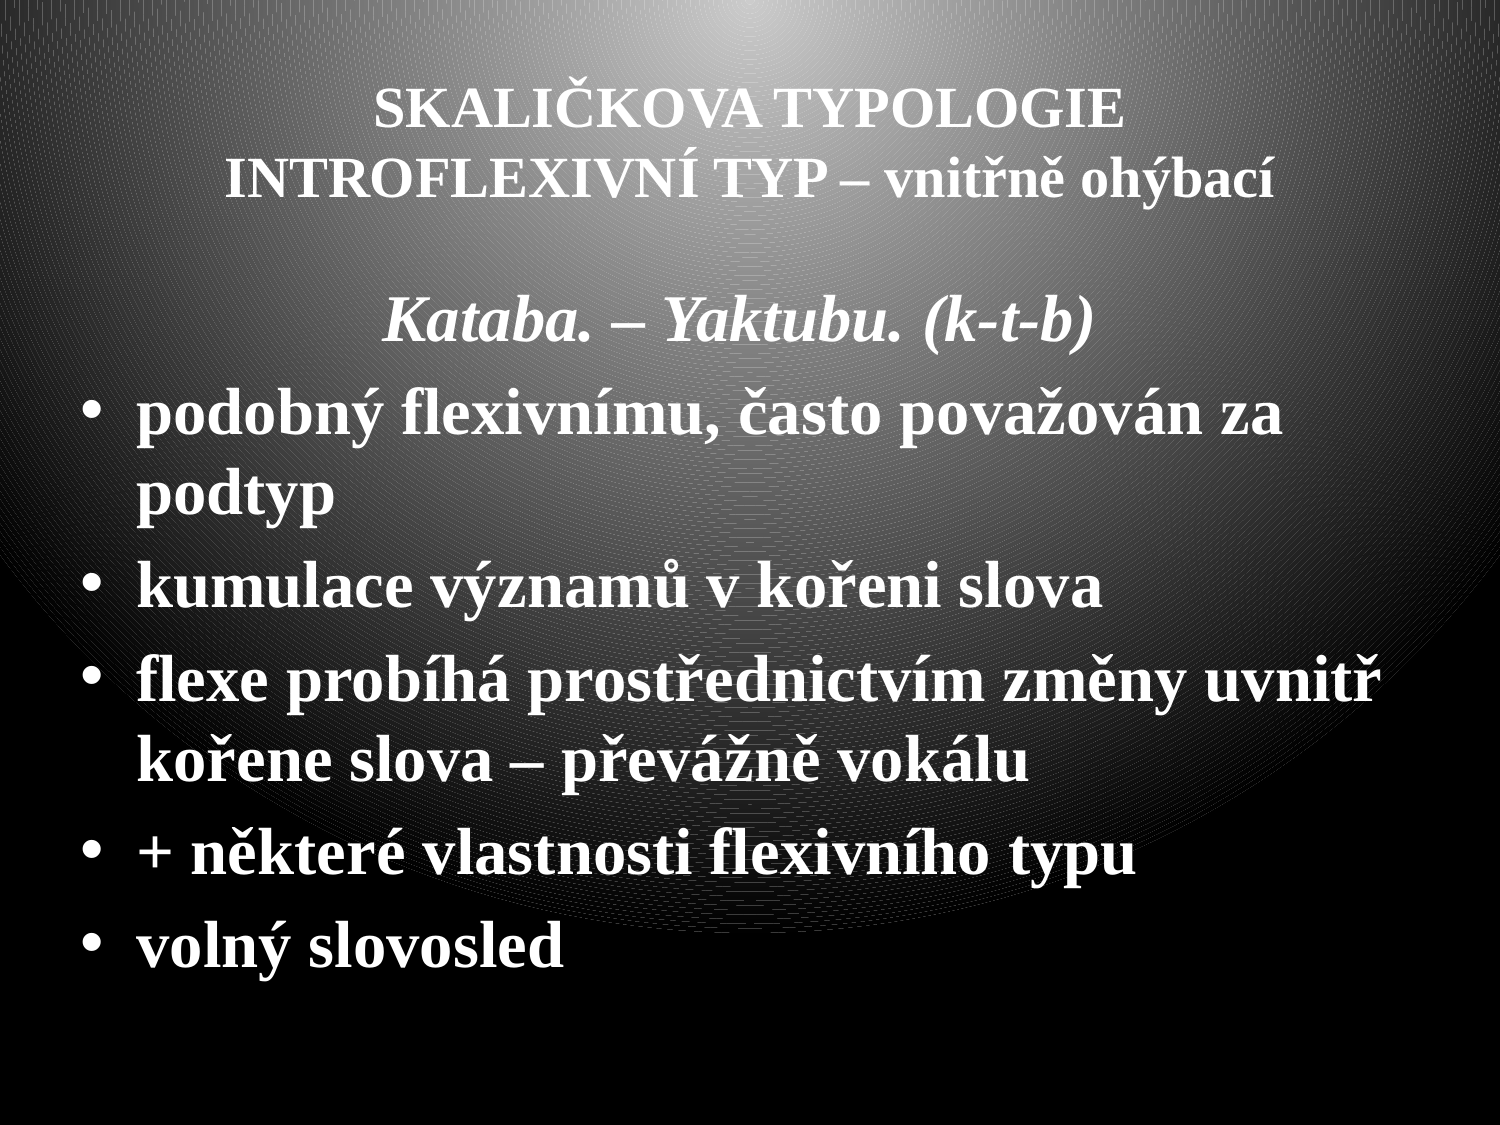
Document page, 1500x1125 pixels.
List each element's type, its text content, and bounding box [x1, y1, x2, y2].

title SKALIČKOVA TYPOLOGIE INTROFLEXIVNÍ TYP – vnitřně ohýbací [75, 45, 1425, 233]
list Kataba. – Yaktubu. (k-t-b) podobný flexivnímu, často považován za podtyp kumulace významů v kořeni slova flexe probíhá prostřednictvím změny uvnitř kořene slova – převážně vokálu + některé vlastnosti flexivního typu volný slovosled [64, 267, 1415, 1010]
